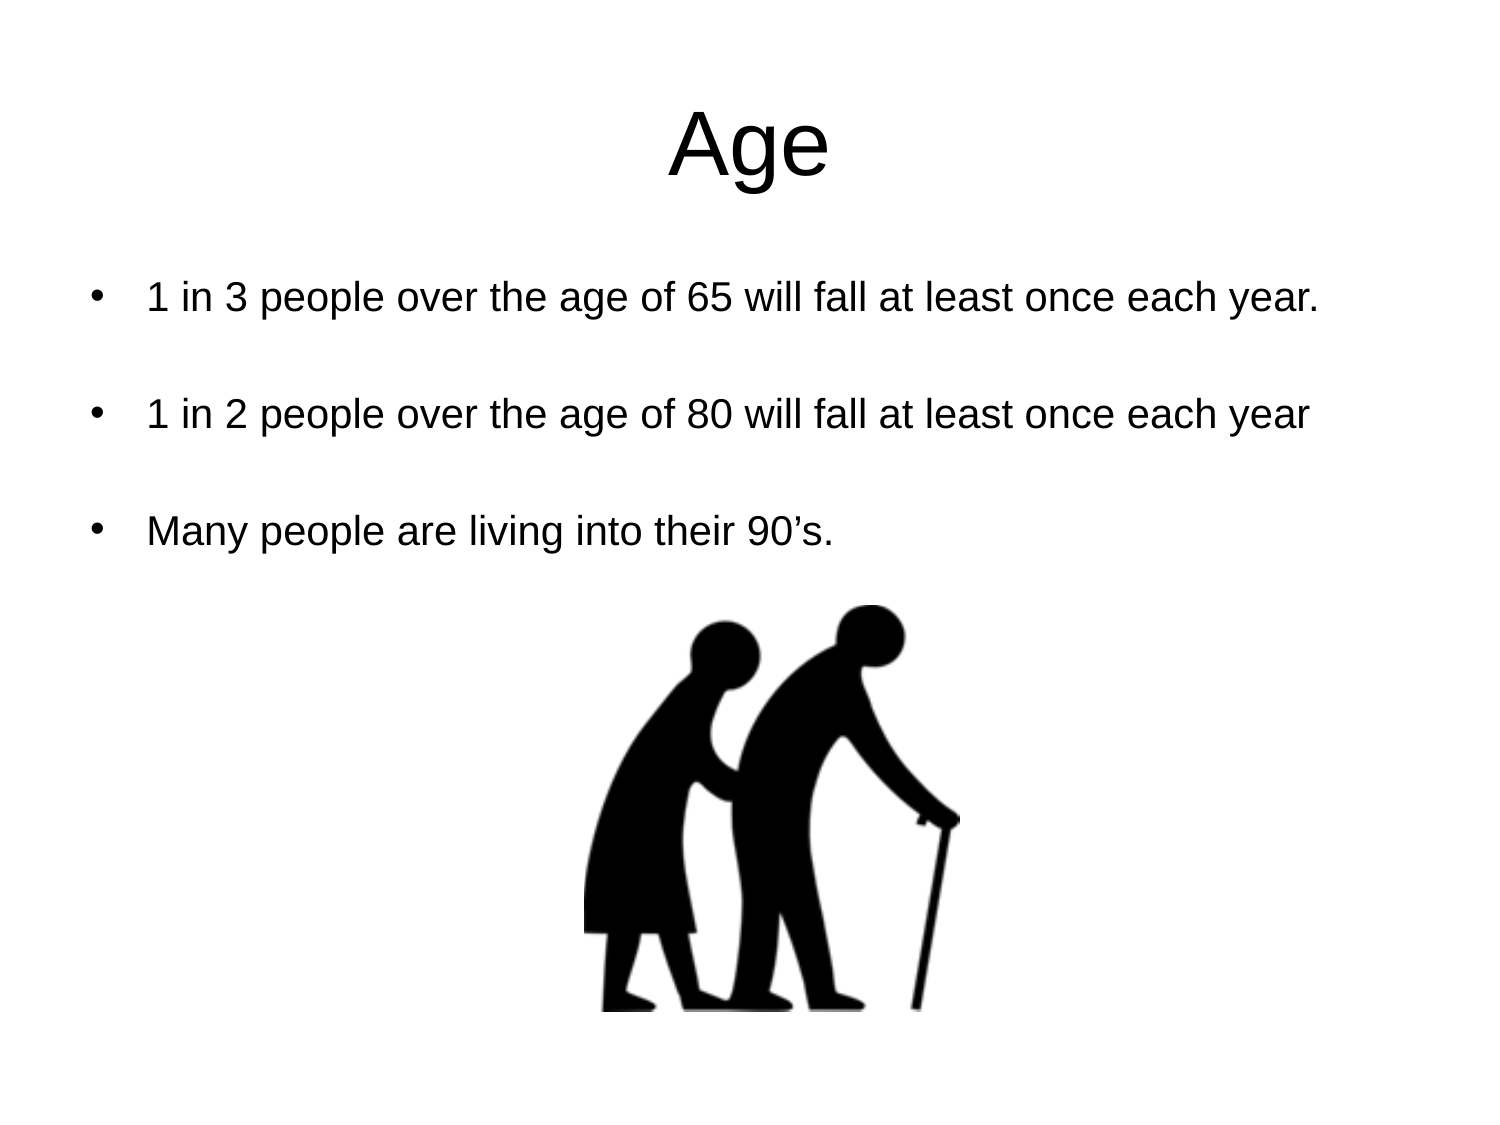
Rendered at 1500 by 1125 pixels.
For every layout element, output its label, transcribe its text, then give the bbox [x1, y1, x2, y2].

list 1 in 3 people over the age of 65 will fall at least once each year. 1 in 2 people over the age of 80 will fall at least once each year Many people are living into their 90’s. [75, 262, 1425, 1005]
title Age [75, 45, 1425, 233]
picture [584, 605, 960, 1012]
